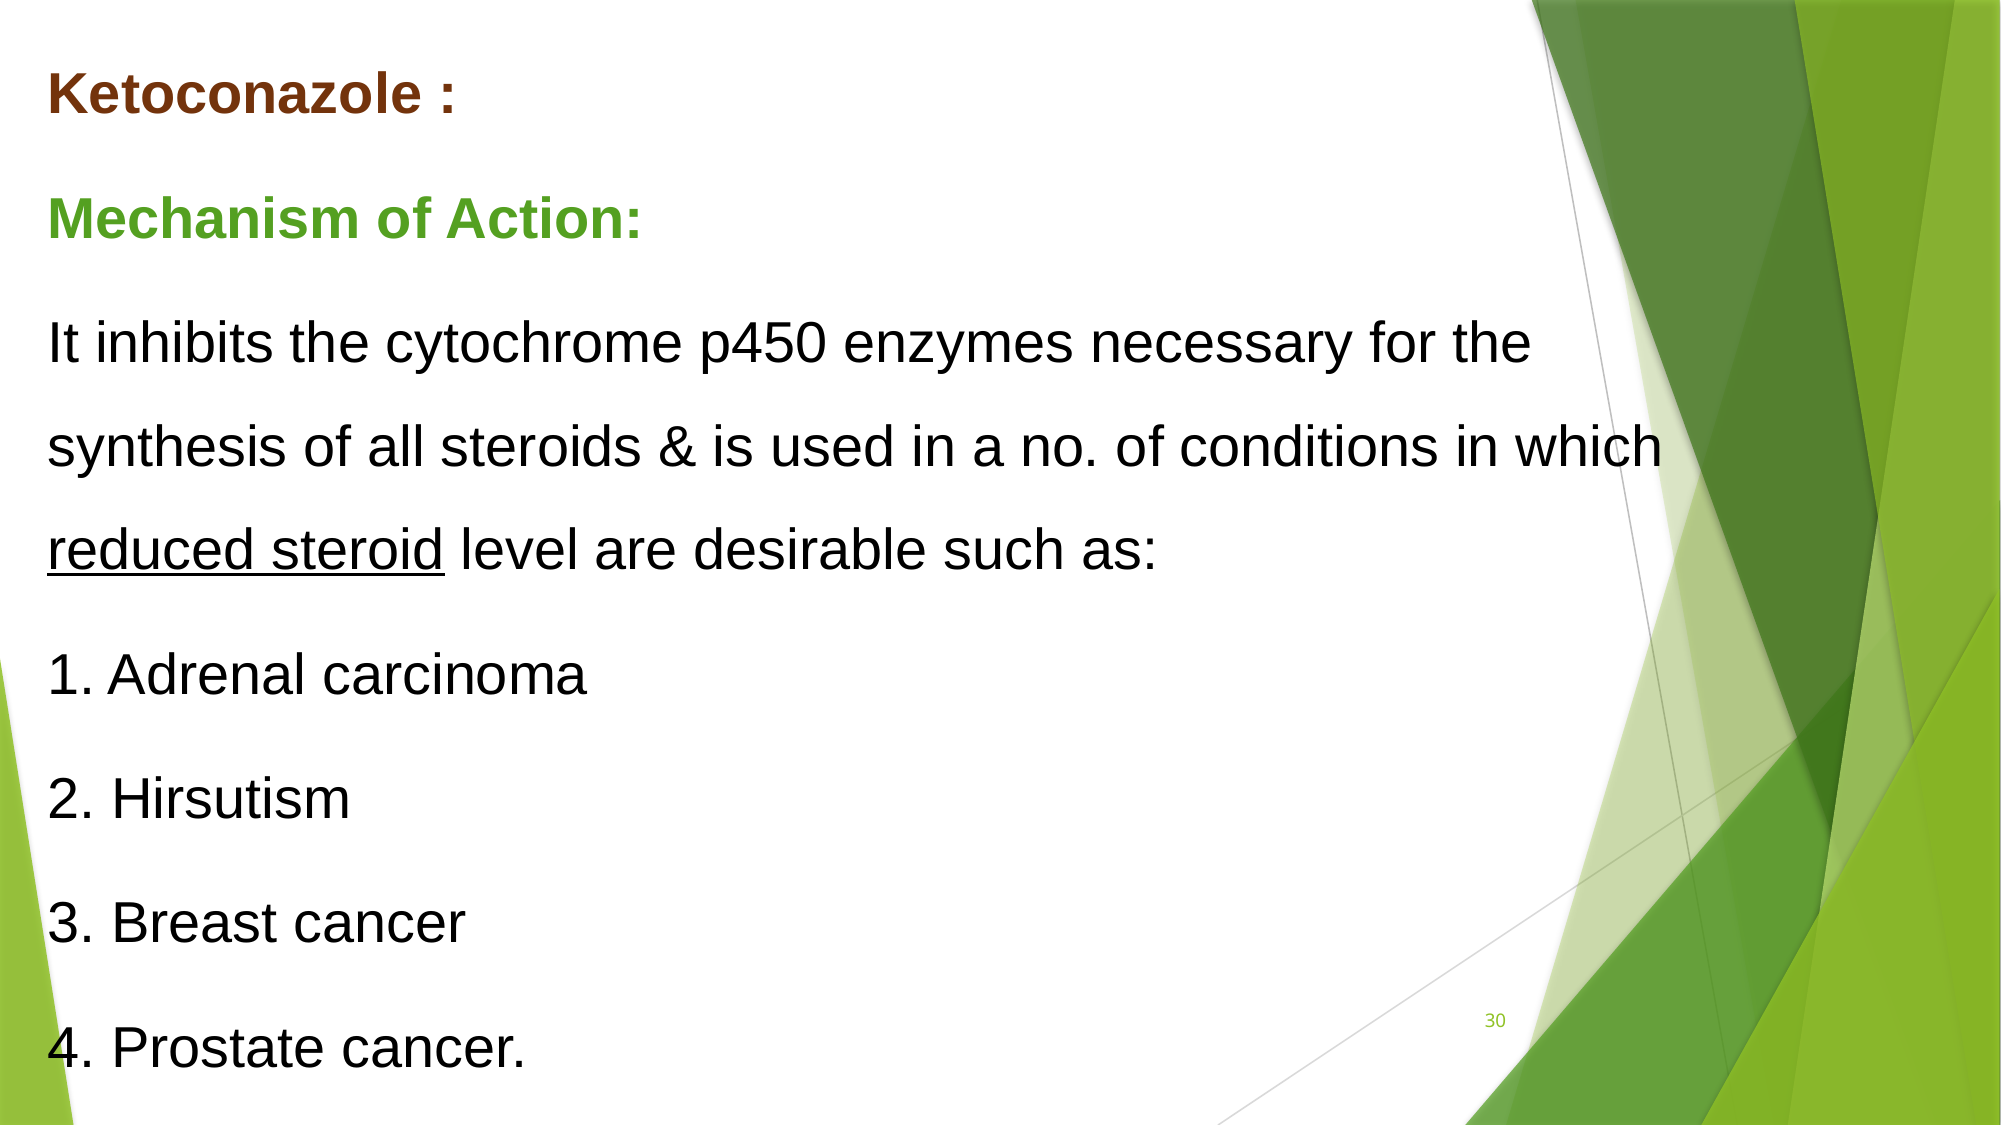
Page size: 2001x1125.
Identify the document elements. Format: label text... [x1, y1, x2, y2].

list Ketoconazole : Mechanism of Action: It inhibits the cytochrome p450 enzymes necessary for the synthesis of all steroids & is used in a no. of conditions in which reduced steroid level are desirable such as: 1. Adrenal carcinoma 2. Hirsutism 3. Breast cancer 4. Prostate cancer. [32, 14, 1697, 1088]
slide_number 30 [1409, 991, 1522, 1051]
